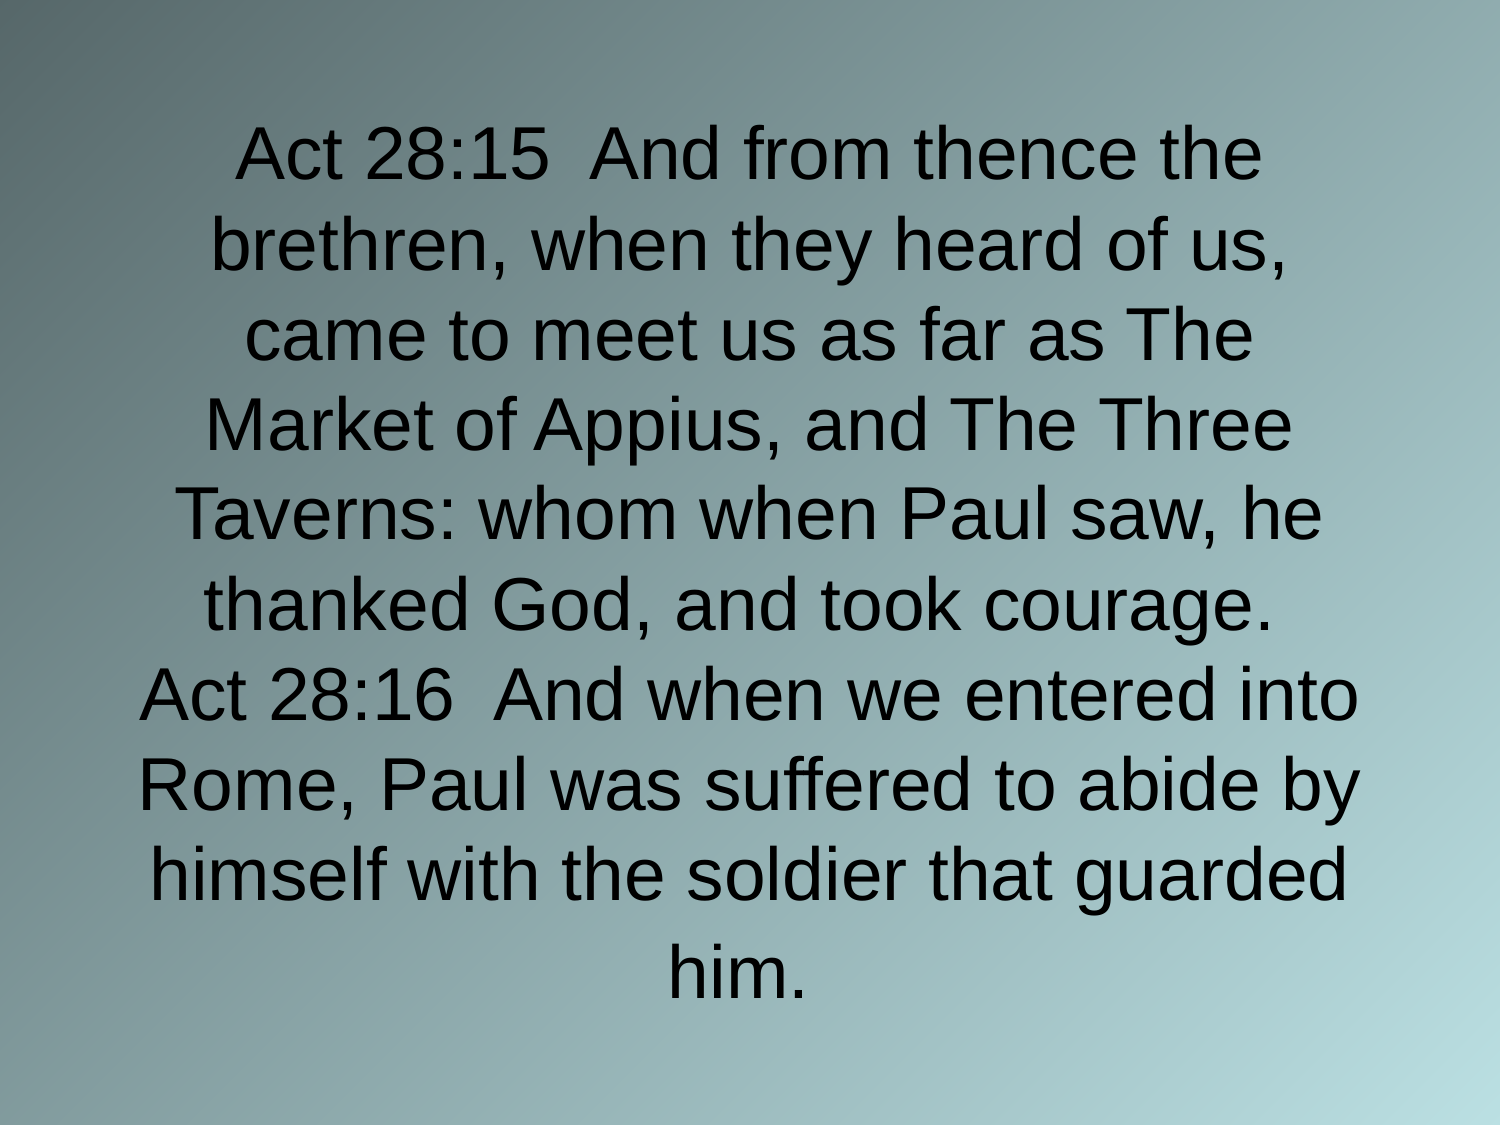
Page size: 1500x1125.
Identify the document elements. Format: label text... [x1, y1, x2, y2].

title Act 28:15 And from thence the brethren, when they heard of us, came to meet us as far as The Market of Appius, and The Three Taverns: whom when Paul saw, he thanked God, and took courage. Act 28:16 And when we entered into Rome, Paul was suffered to abide by himself with the soldier that guarded him. [112, 349, 1388, 591]
